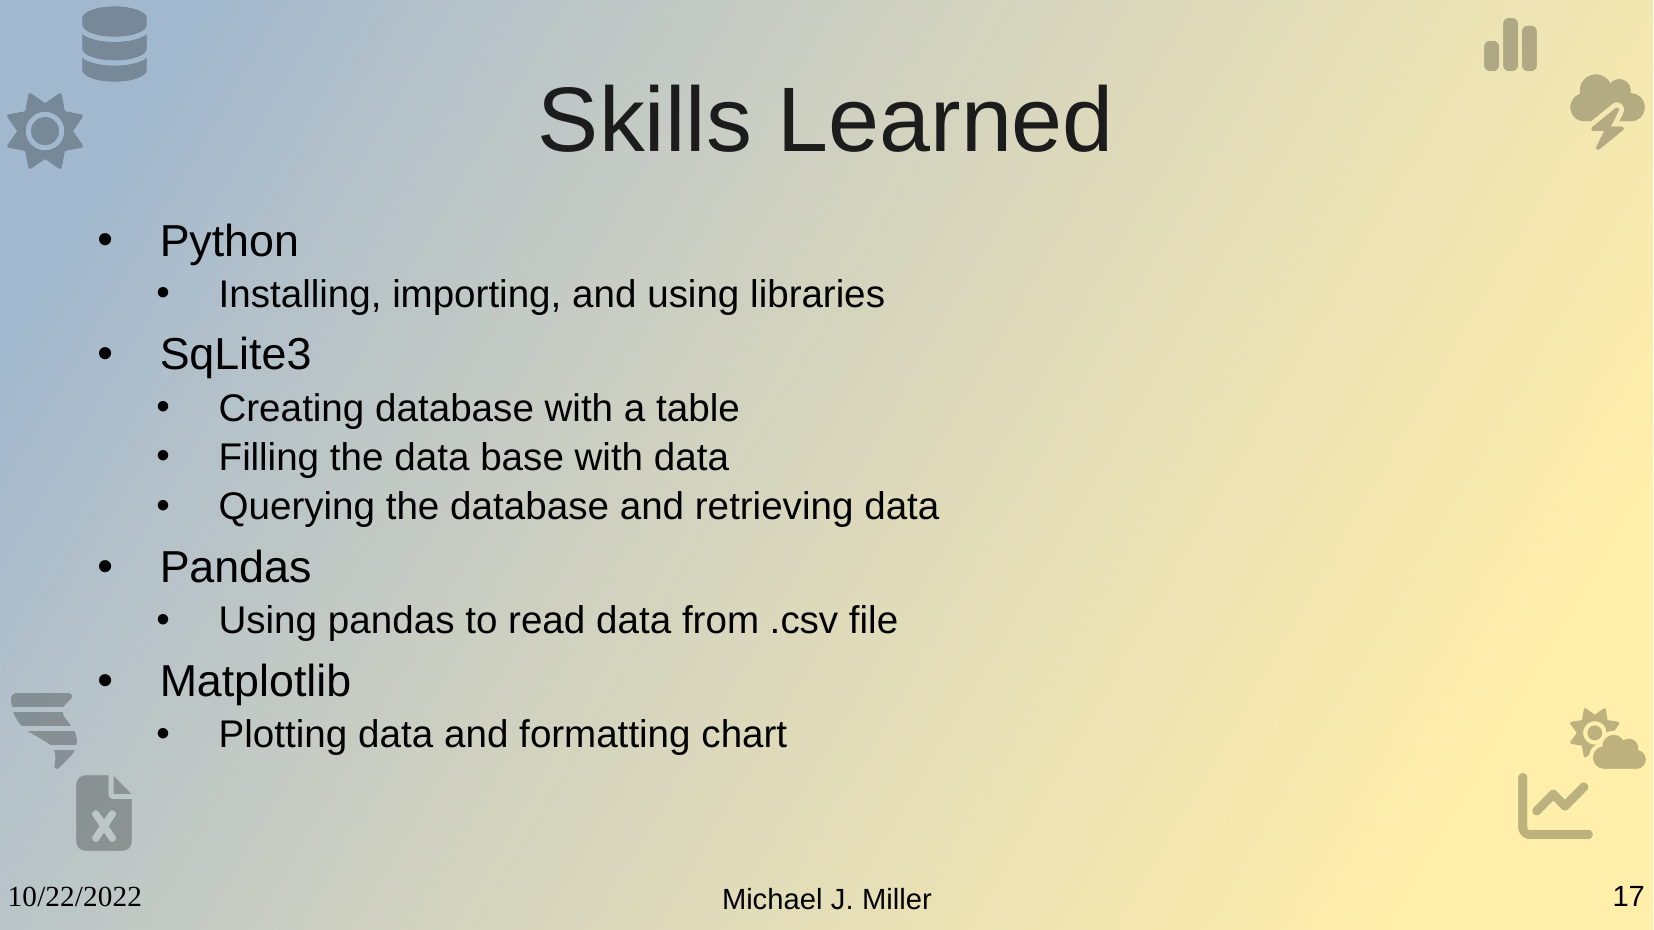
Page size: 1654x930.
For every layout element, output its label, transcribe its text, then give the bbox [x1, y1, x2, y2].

list Python Installing, importing, and using libraries SqLite3 Creating database with a table Filling the data base with data Querying the database and retrieving data Pandas Using pandas to read data from .csv file Matplotlib Plotting data and formatting chart [82, 217, 1571, 757]
picture [0, 0, 1654, 930]
slide_number 17 [1267, 862, 1645, 927]
footer Michael J. Miller [565, 865, 1090, 930]
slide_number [7, 862, 385, 927]
title Skills Learned [82, 37, 1571, 193]
